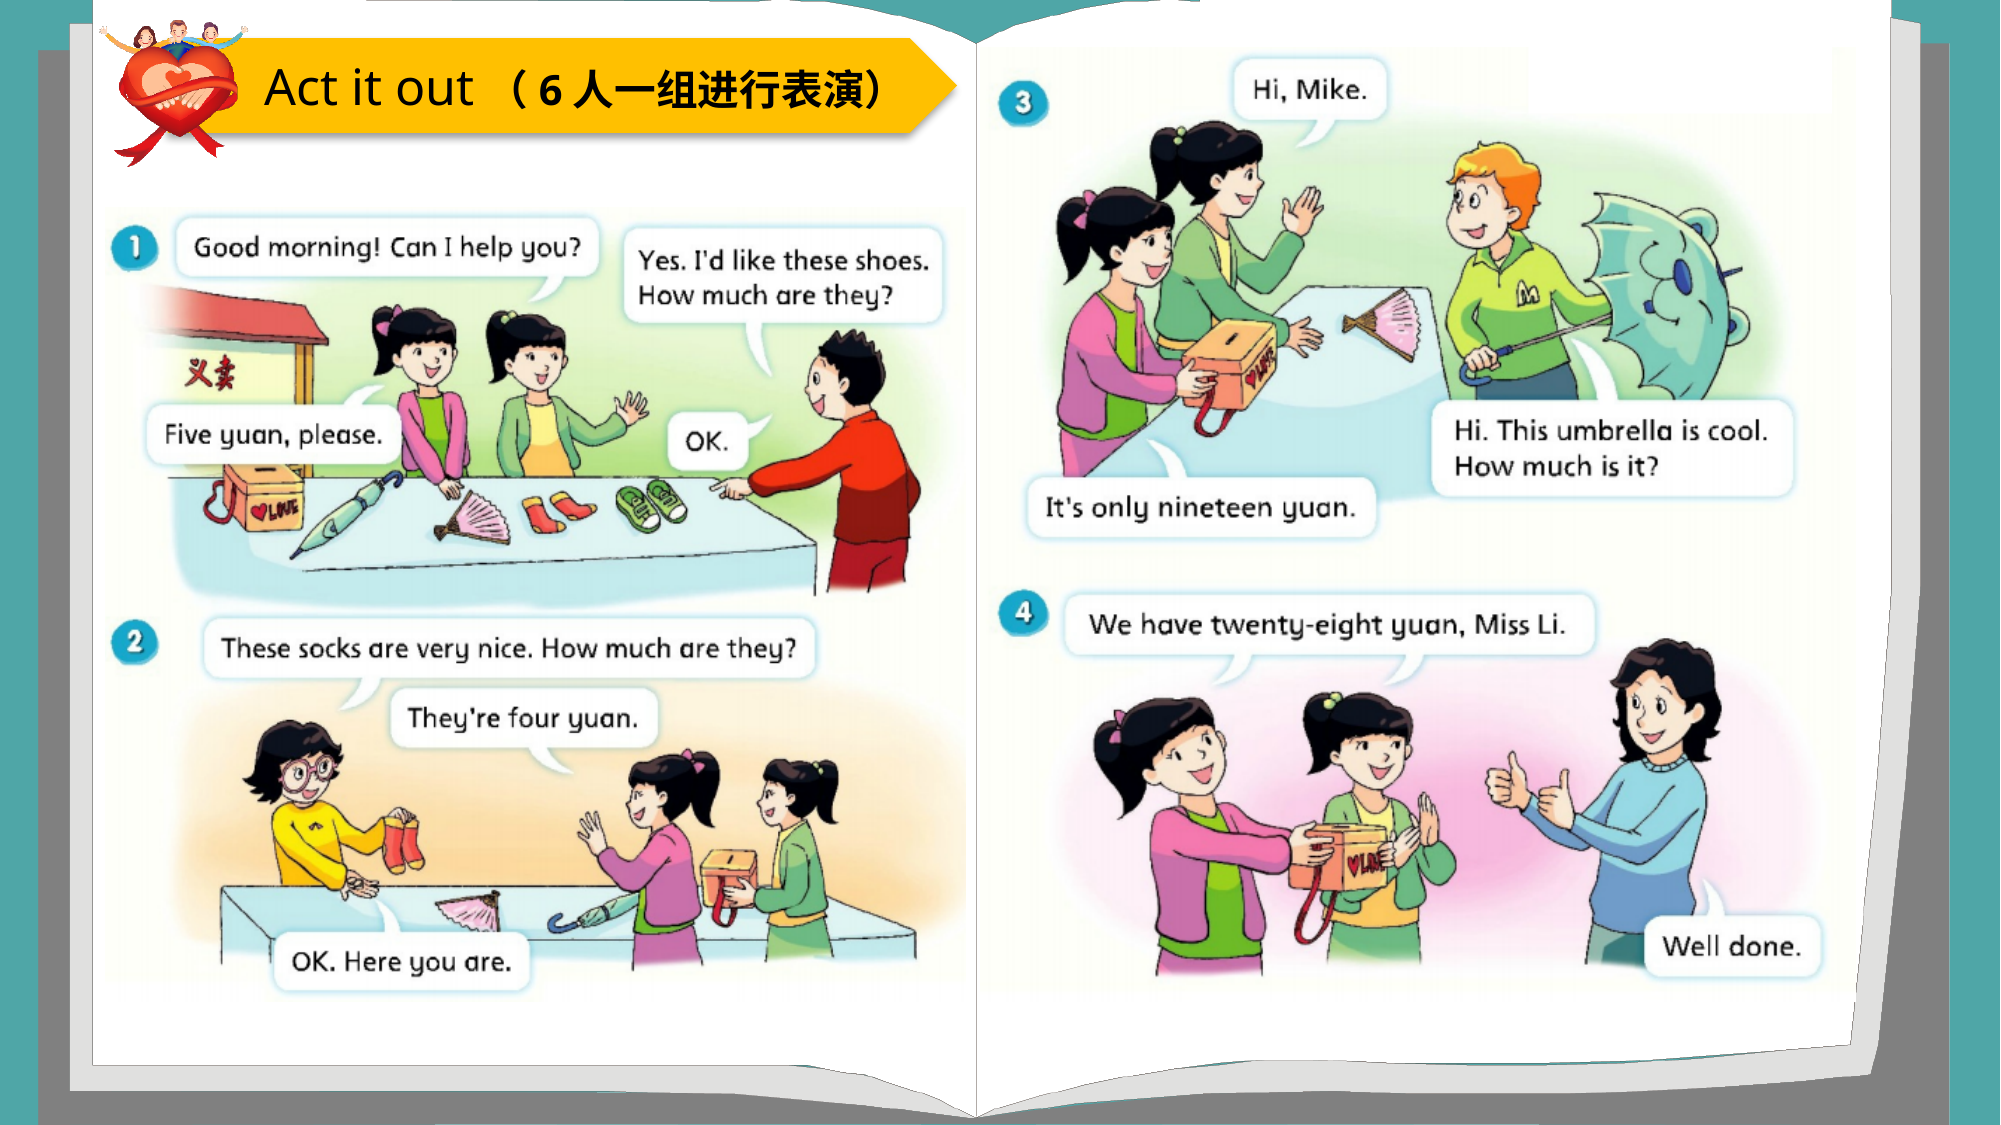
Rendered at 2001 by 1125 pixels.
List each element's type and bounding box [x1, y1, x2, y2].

picture [38, 0, 1950, 1125]
text_box [250, 38, 958, 133]
